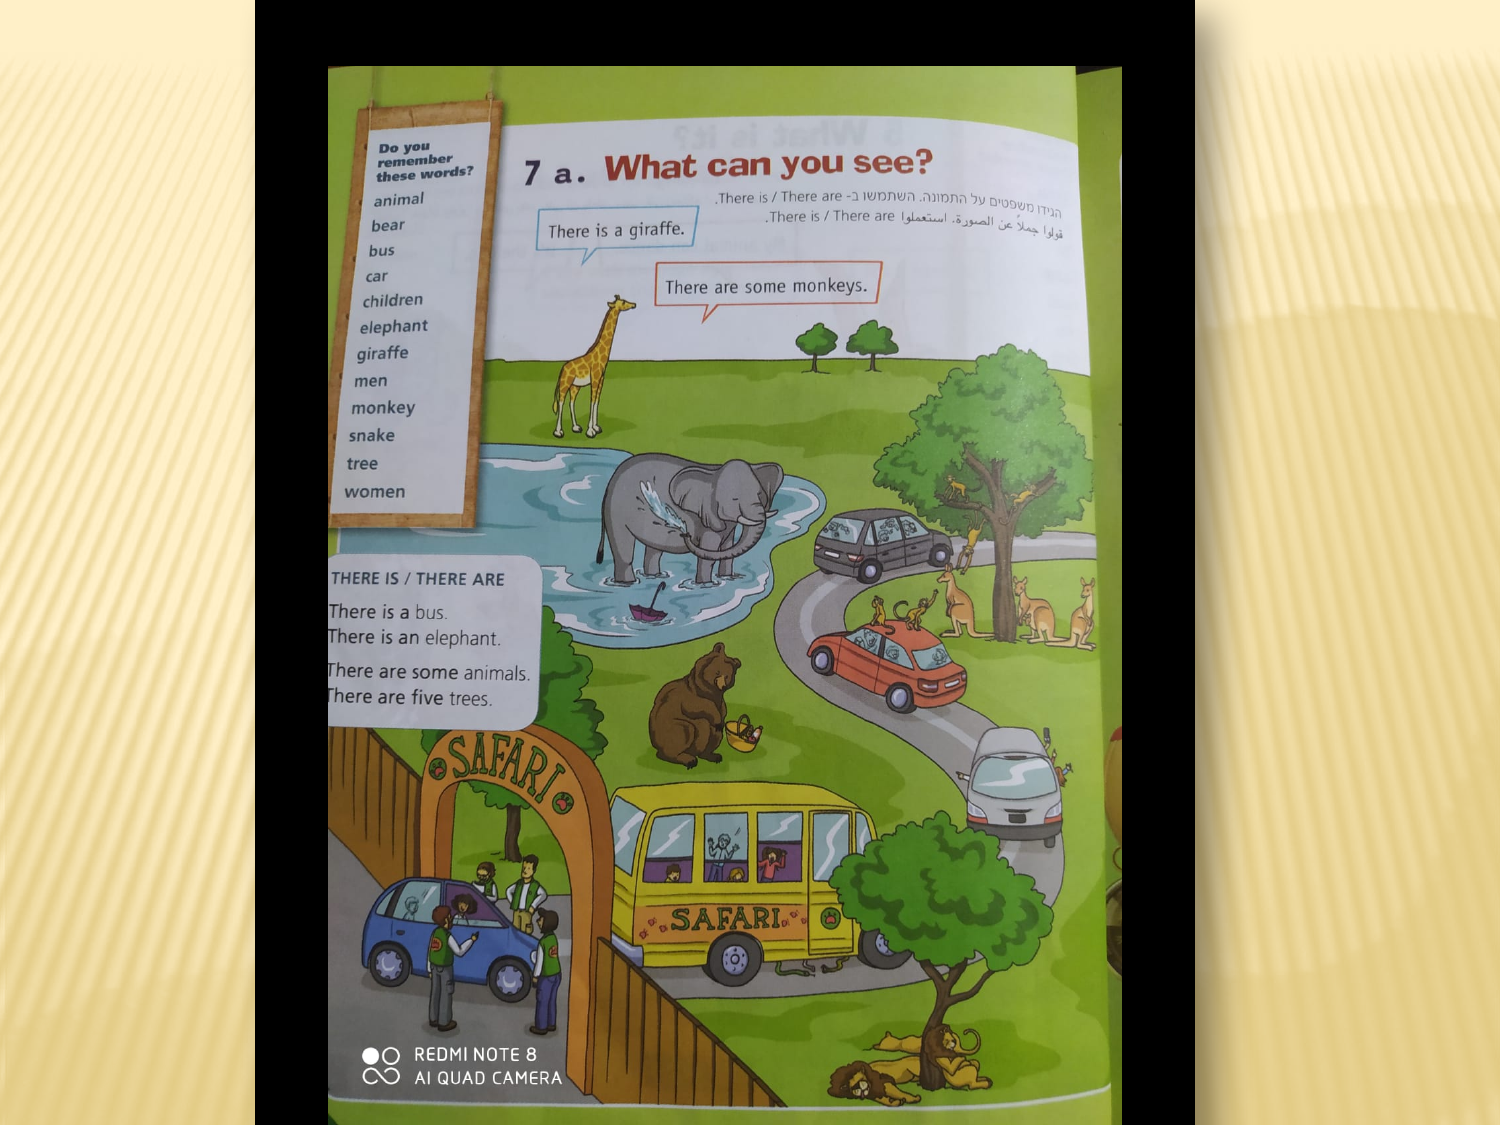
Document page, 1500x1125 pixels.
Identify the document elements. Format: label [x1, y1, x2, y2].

picture [327, 65, 1123, 1125]
